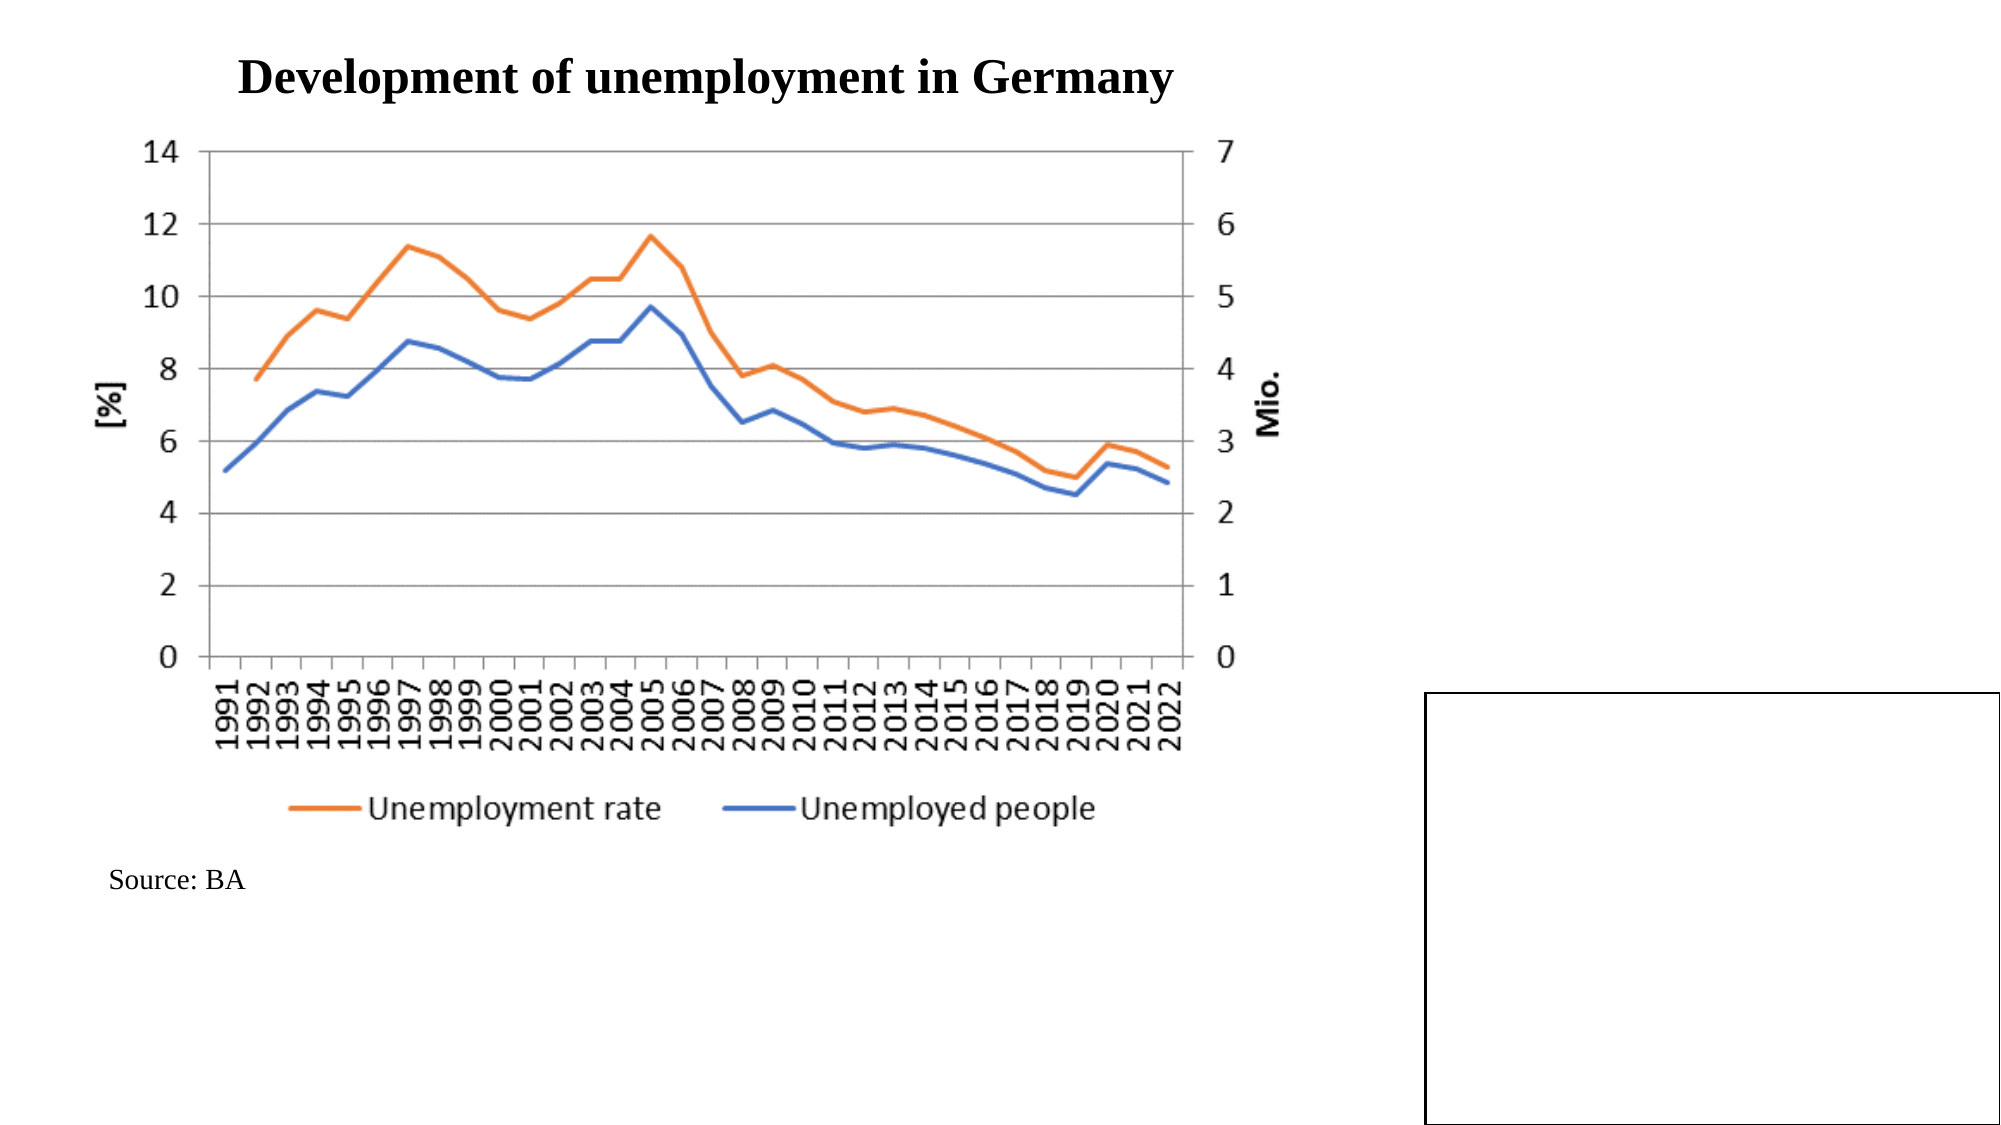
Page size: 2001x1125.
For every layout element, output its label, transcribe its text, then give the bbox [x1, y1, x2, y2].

picture [42, 113, 1334, 863]
text_box [1424, 692, 2000, 1125]
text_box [684, 117, 1206, 509]
text_box Development of unemployment in Germany [223, 35, 1749, 111]
text_box Source: BA [93, 863, 262, 903]
